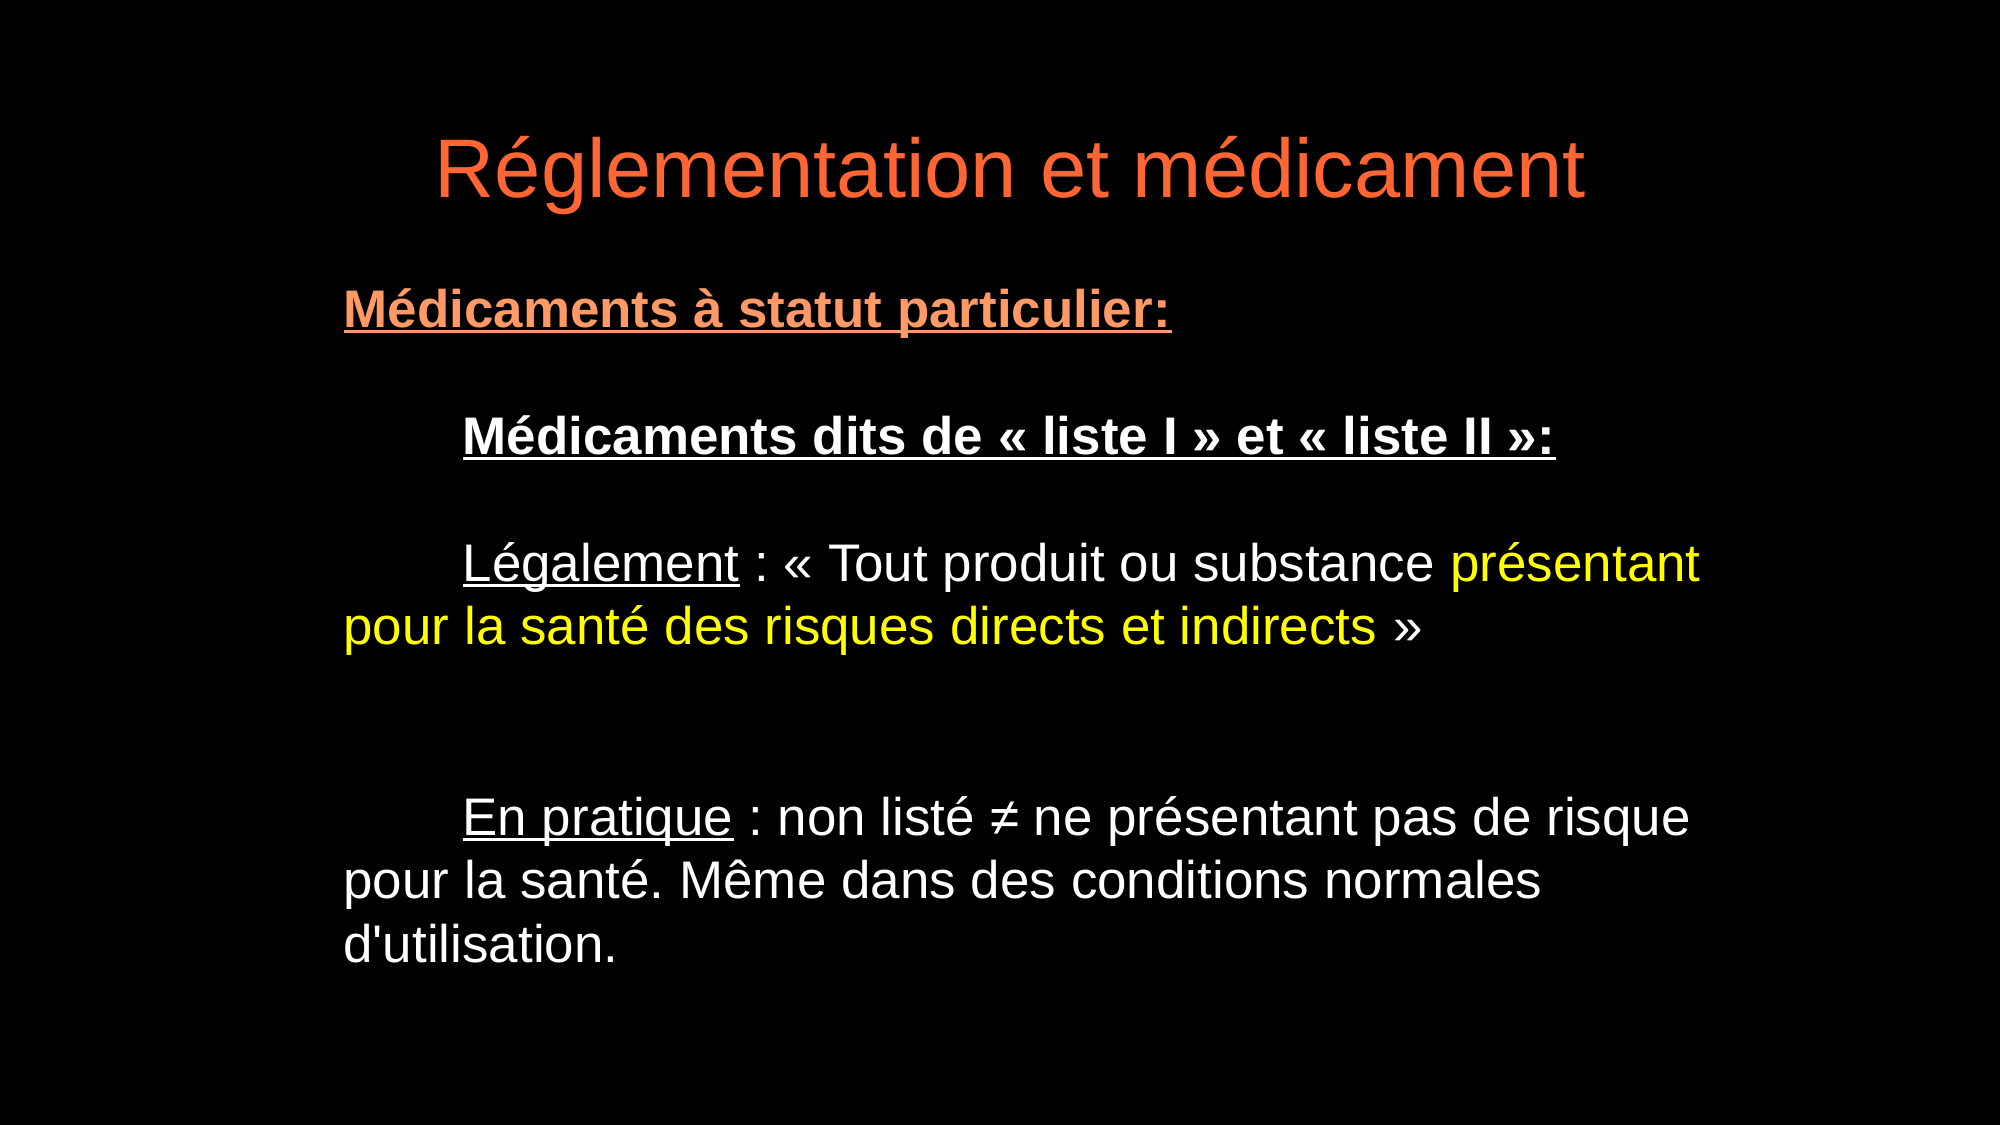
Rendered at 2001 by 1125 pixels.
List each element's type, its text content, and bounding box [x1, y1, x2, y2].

text_box Médicaments à statut particulier: Médicaments dits de « liste I » et « liste II »: Légalement : « Tout produit ou substance présentant pour la santé des risques directs et indirects » En pratique : non listé ≠ ne présentant pas de risque pour la santé. Même dans des conditions normales d'utilisation. [330, 267, 1751, 931]
text_box Réglementation et médicament [367, 107, 1654, 214]
